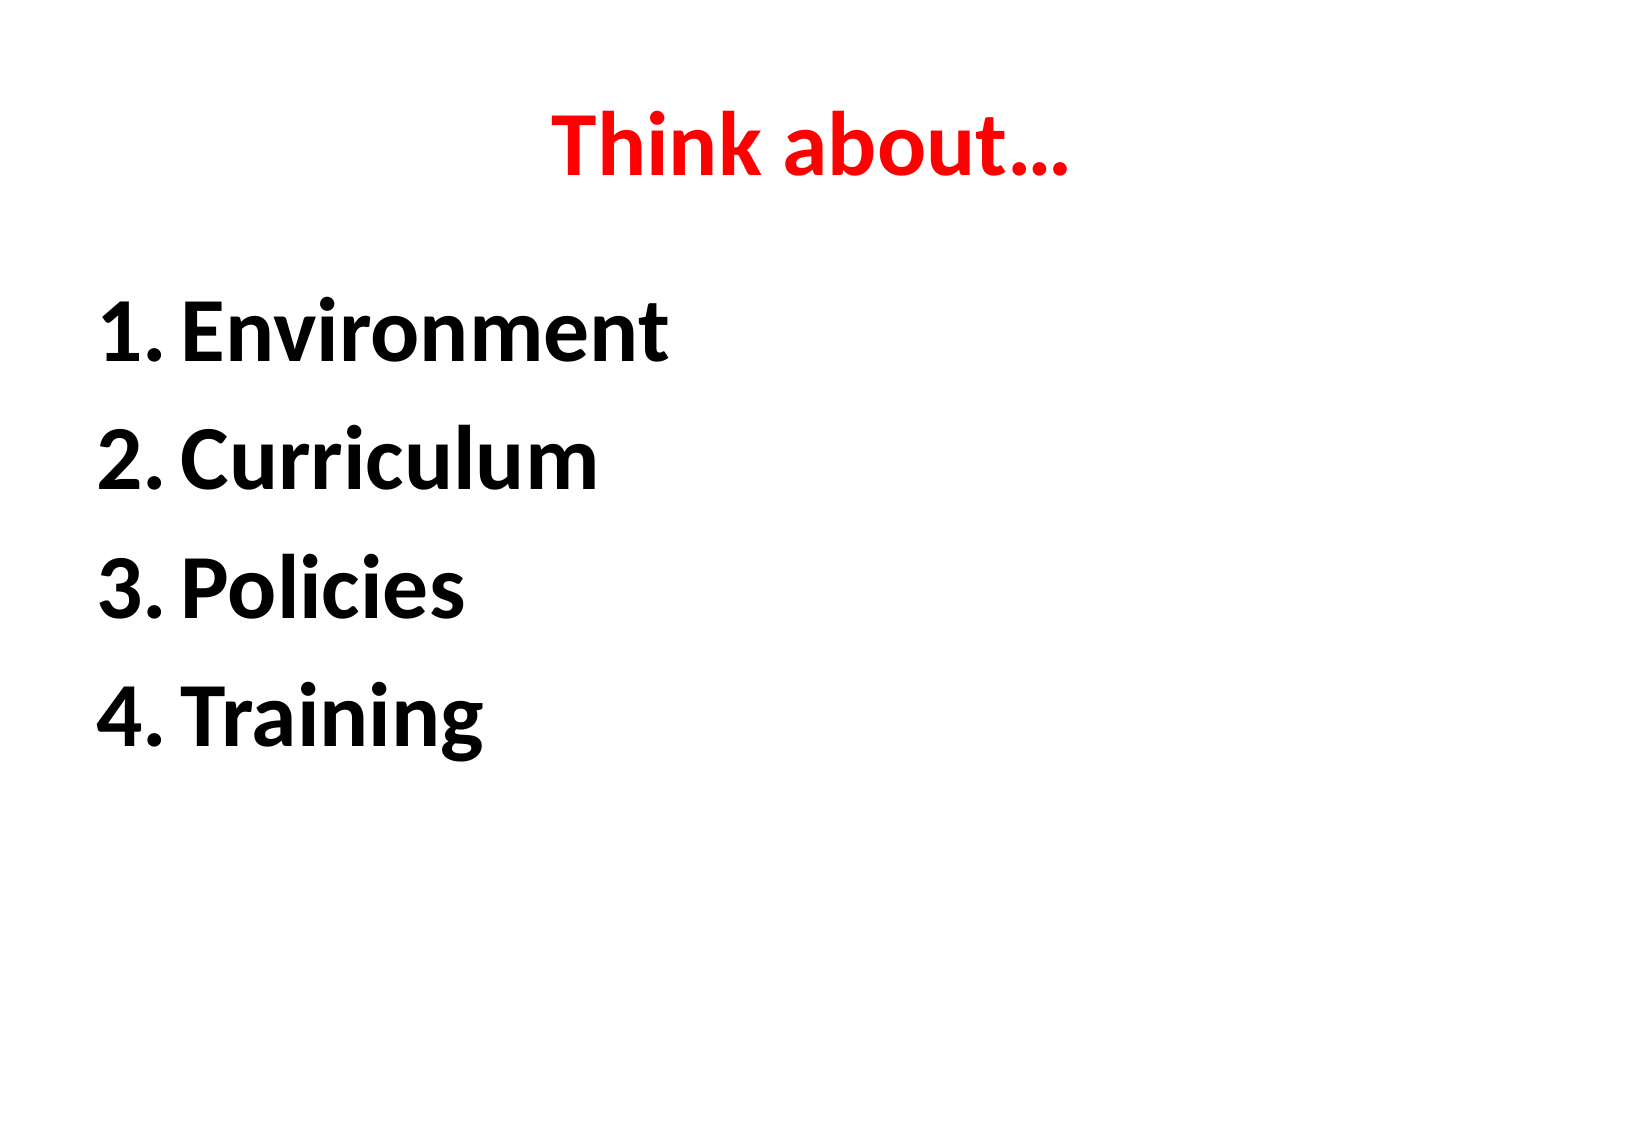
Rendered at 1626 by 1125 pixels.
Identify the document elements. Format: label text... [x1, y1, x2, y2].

list Environment Curriculum Policies Training [81, 262, 1544, 1005]
title Think about… [81, 45, 1544, 233]
